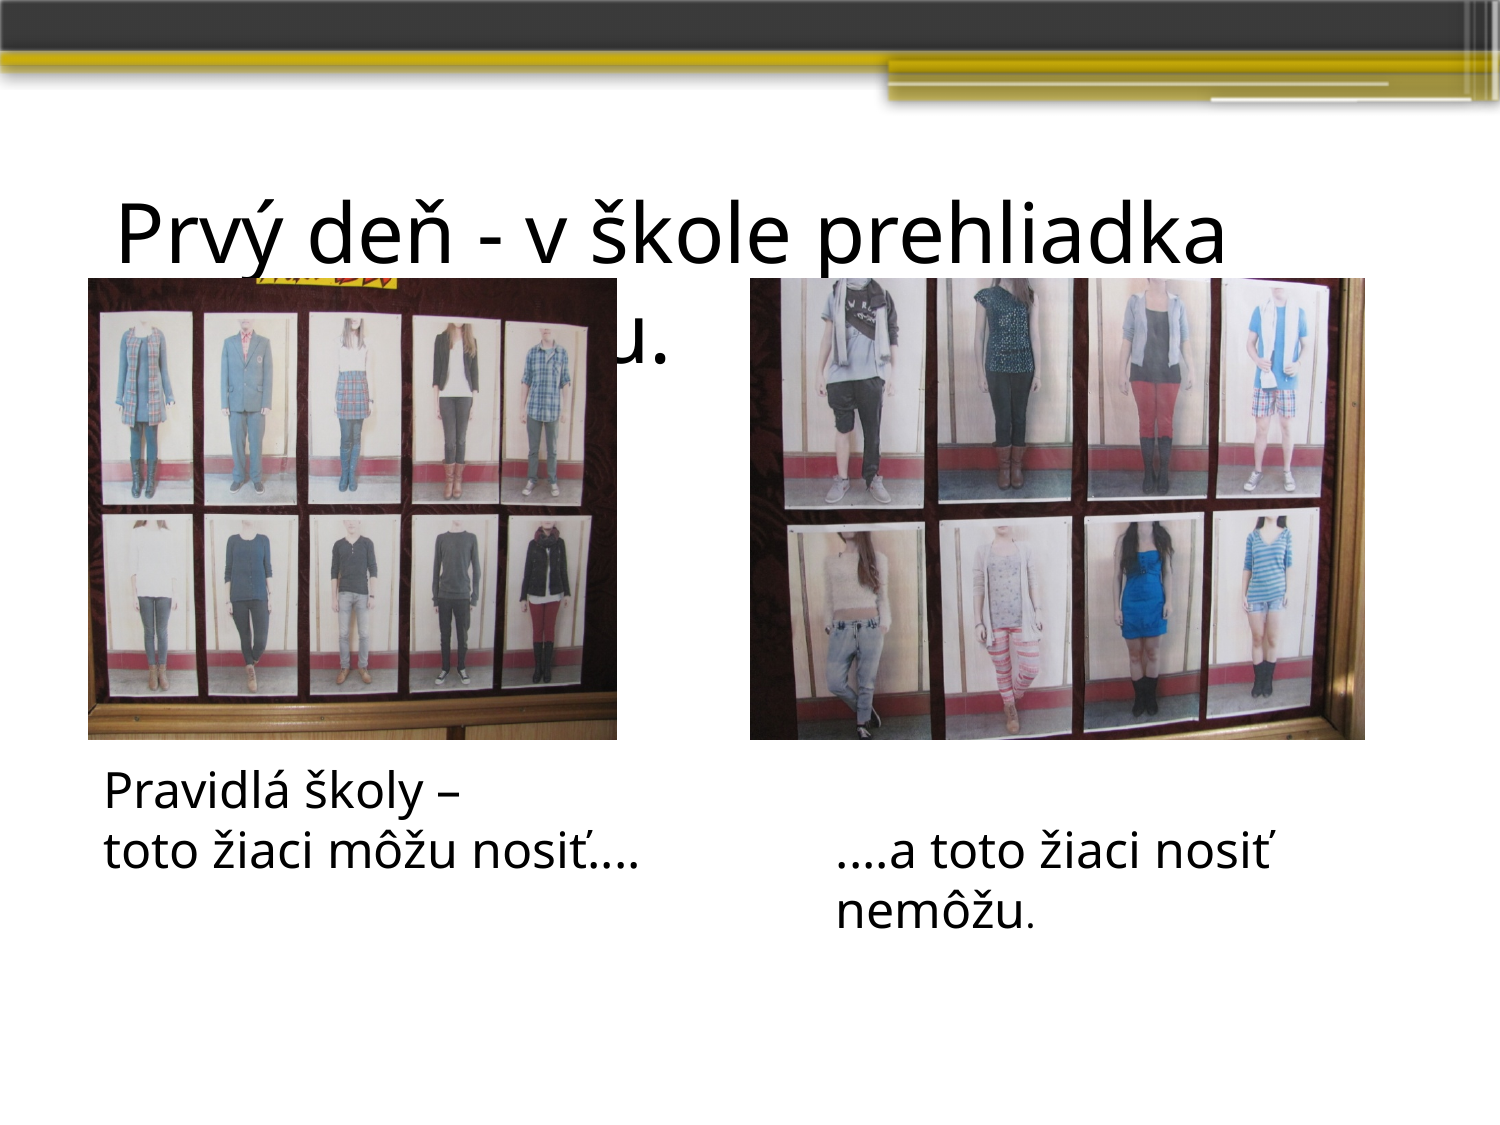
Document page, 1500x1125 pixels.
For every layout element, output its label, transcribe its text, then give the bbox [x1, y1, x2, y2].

text_box Pravidlá školy – toto žiaci môžu nosiť.... [88, 751, 680, 887]
text_box Prvý deň - v škole prehliadka školy a areálu. [100, 172, 1436, 388]
text_box ....a toto žiaci nosiť nemôžu. [820, 751, 1329, 947]
picture [750, 278, 1365, 740]
picture [88, 278, 617, 740]
